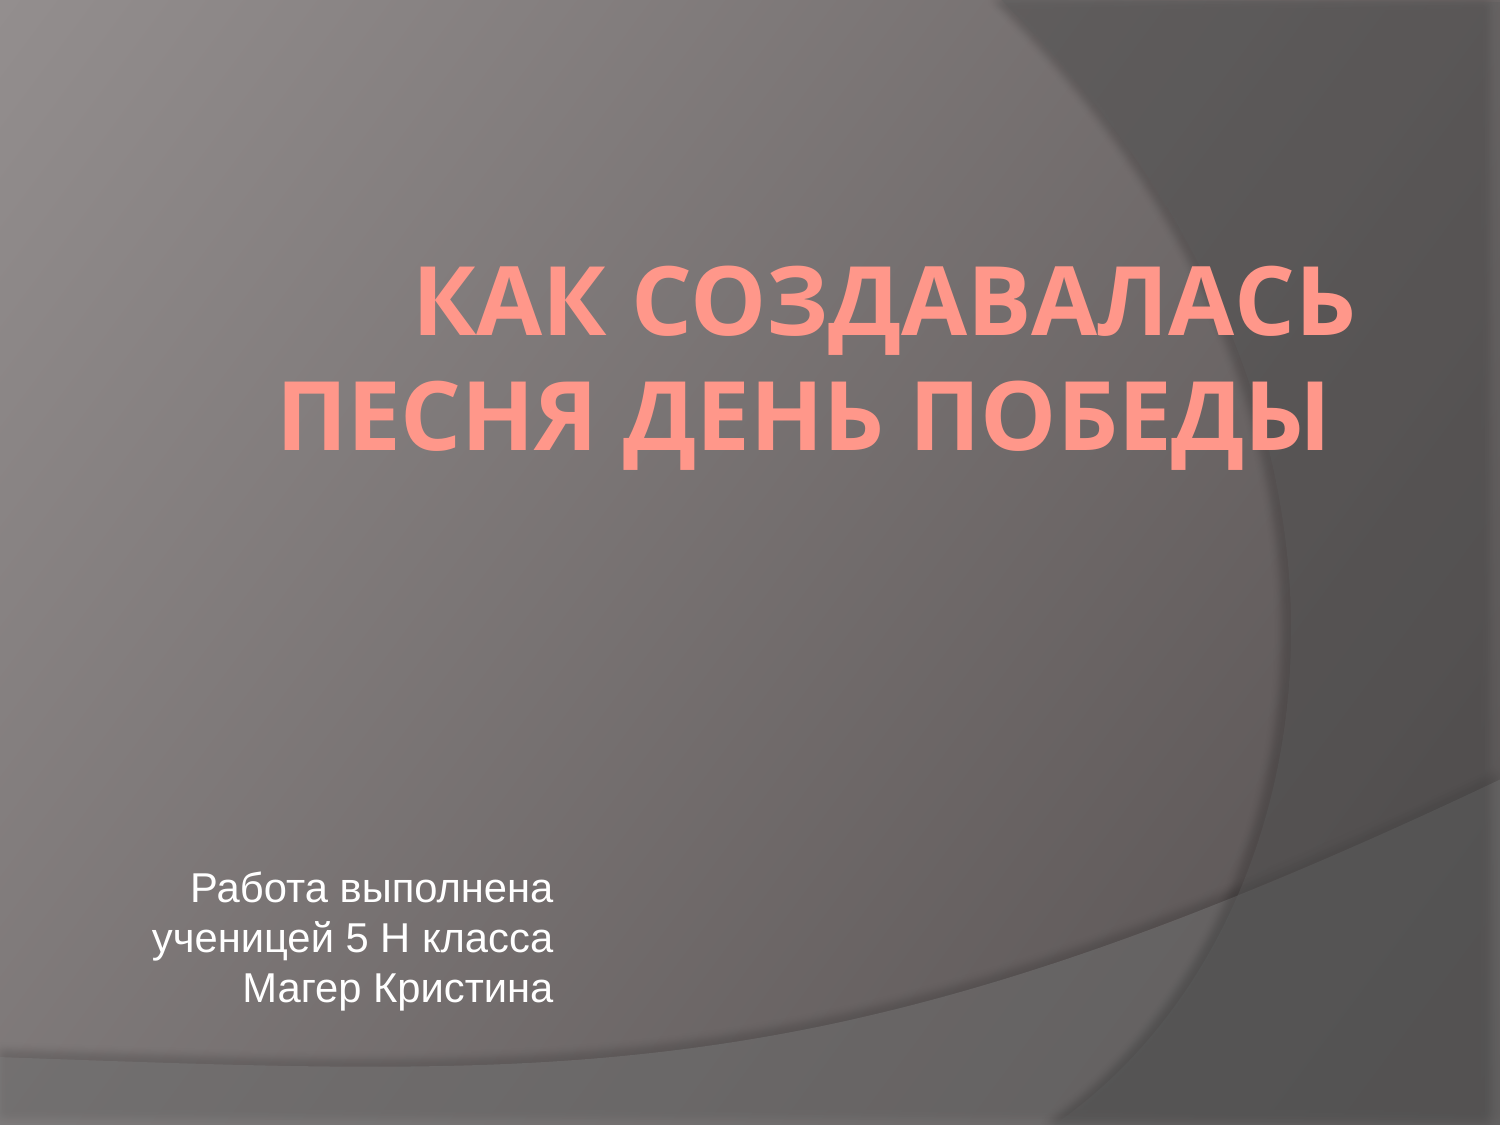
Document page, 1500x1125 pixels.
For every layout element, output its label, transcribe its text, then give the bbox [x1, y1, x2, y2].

subtitle Работа выполнена ученицей 5 Н класса Магер Кристина [64, 846, 561, 1012]
title Как создавалась песня день победы [70, 231, 1365, 504]
